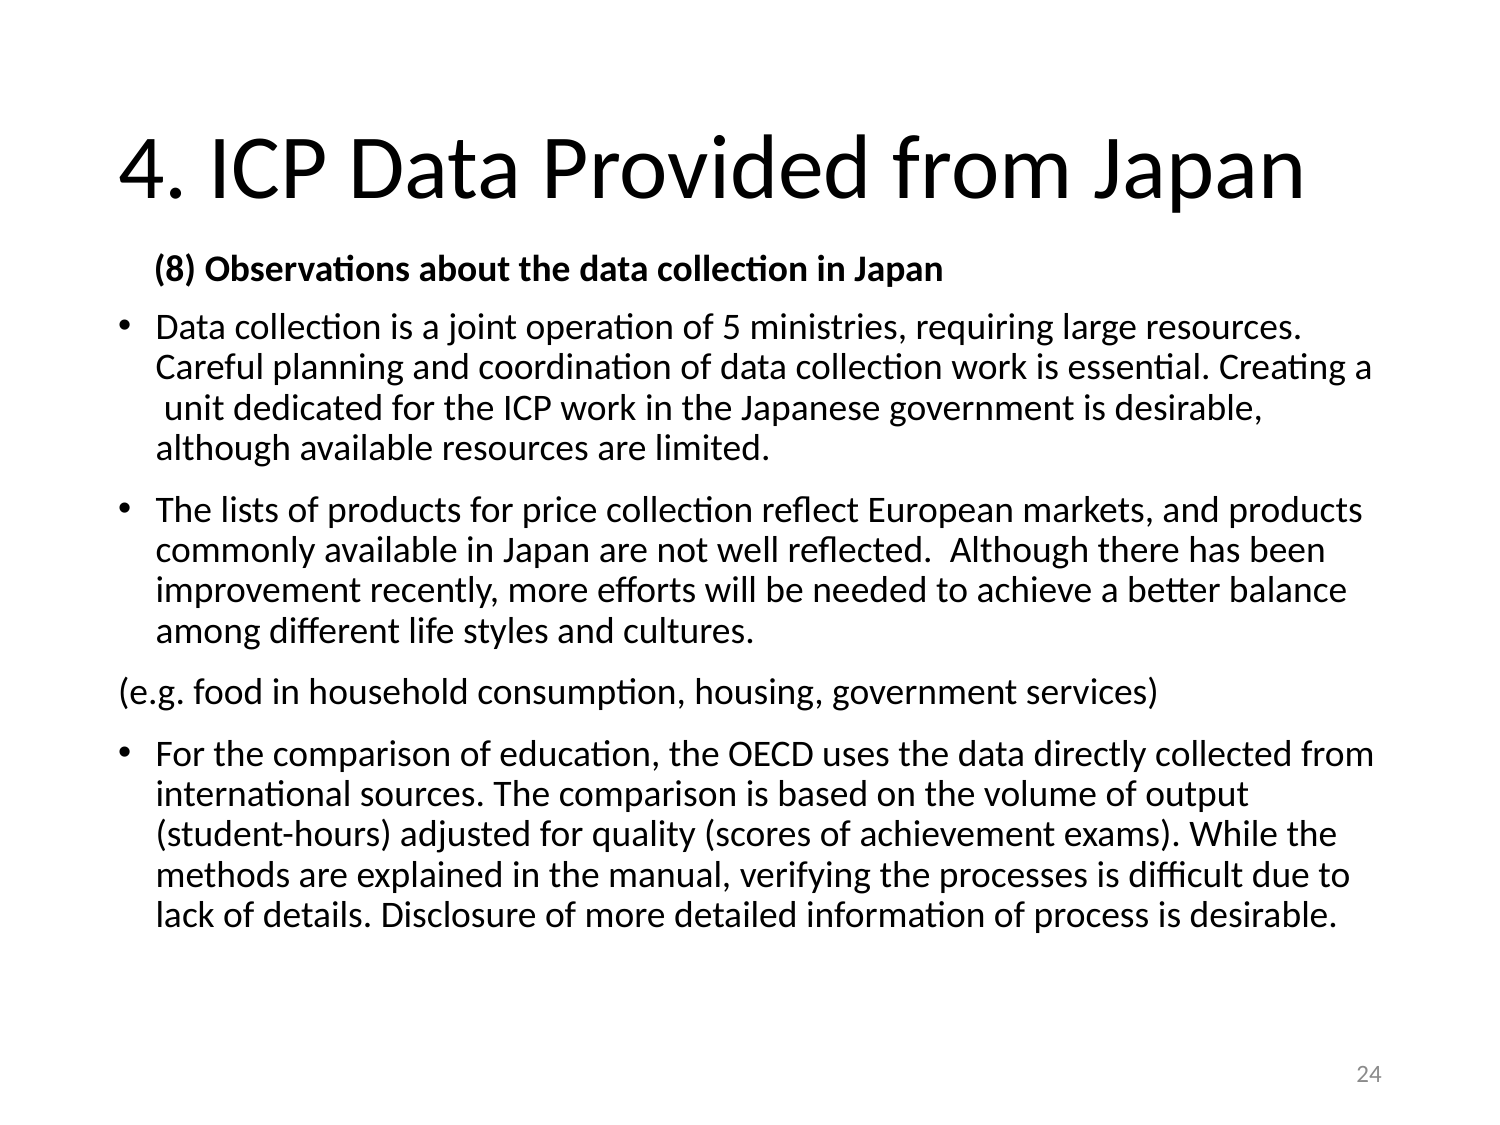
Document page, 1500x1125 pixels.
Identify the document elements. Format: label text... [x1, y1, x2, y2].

title 4. ICP Data Provided from Japan [103, 59, 1397, 278]
text_box (8) Observations about the data collection in Japan [139, 236, 1397, 297]
slide_number 24 [1059, 1042, 1397, 1103]
list Data collection is a joint operation of 5 ministries, requiring large resources. Careful planning and coordination of data collection work is essential. Creating a unit dedicated for the ICP work in the Japanese government is desirable, although available resources are limited. The lists of products for price collection reflect European markets, and products commonly available in Japan are not well reflected. Although there has been improvement recently, more efforts will be needed to achieve a better balance among different life styles and cultures. (e.g. food in household consumption, housing, government services) For the comparison of education, the OECD uses the data directly collected from international sources. The comparison is based on the volume of output (student-hours) adjusted for quality (scores of achievement exams). While the methods are explained in the manual, verifying the processes is difficult due to lack of details. Disclosure of more detailed information of process is desirable. [103, 299, 1397, 1014]
